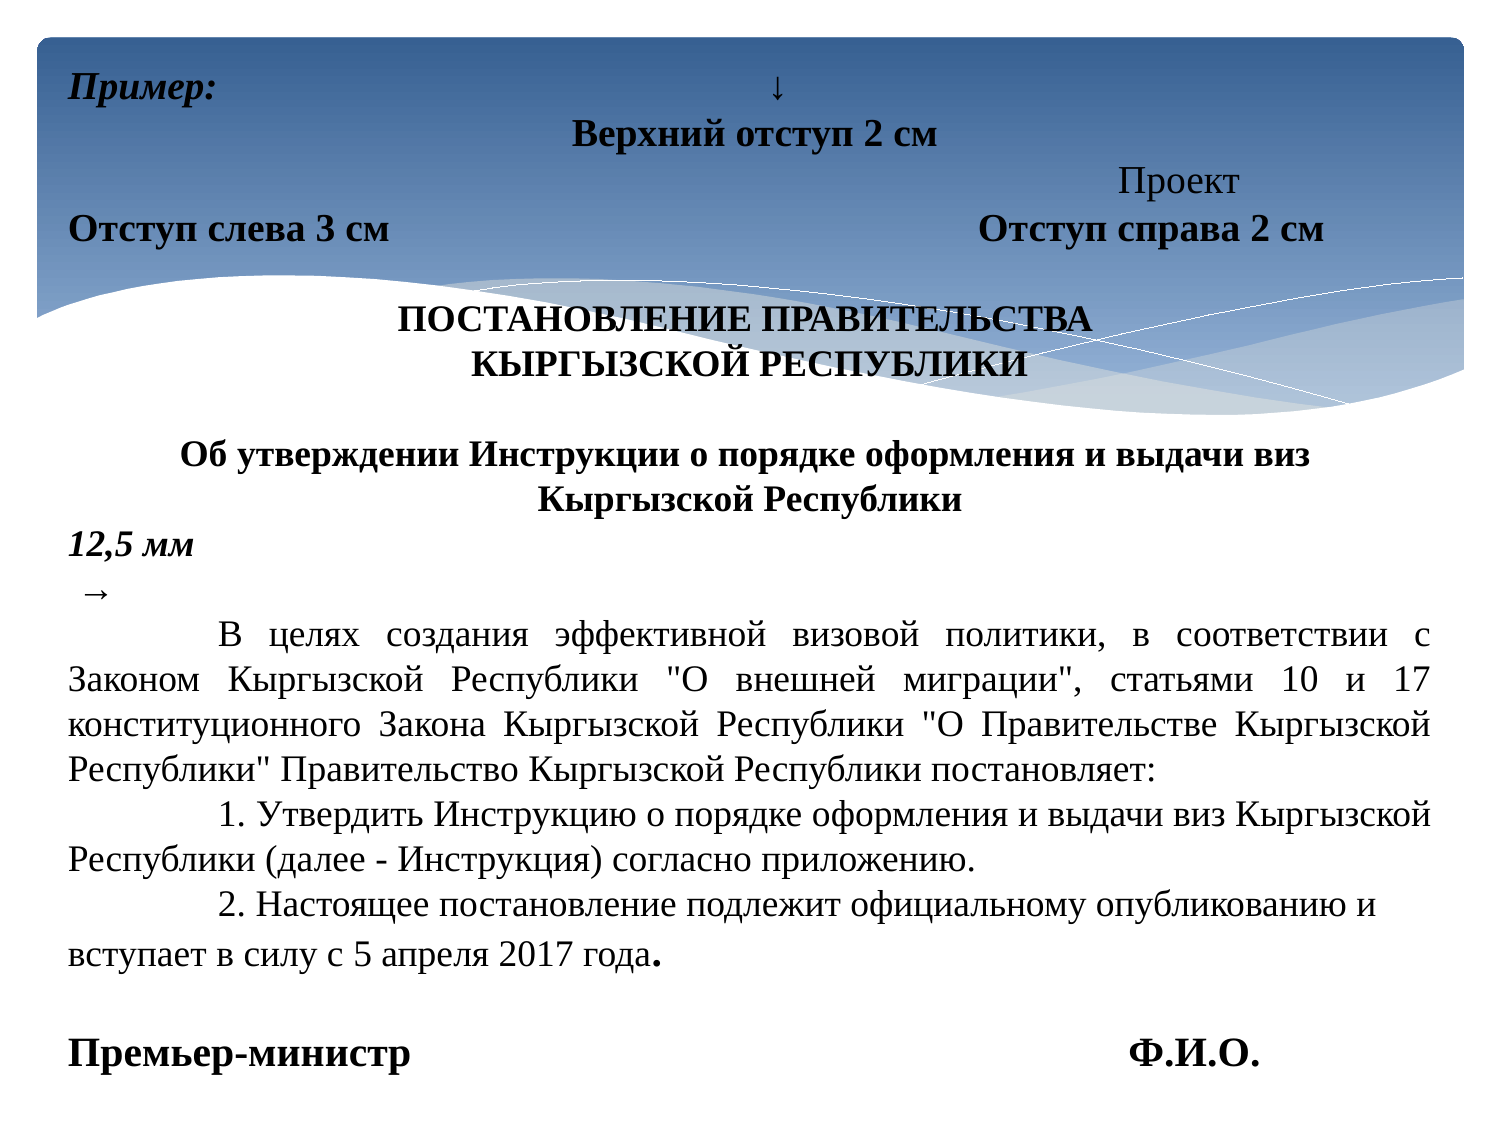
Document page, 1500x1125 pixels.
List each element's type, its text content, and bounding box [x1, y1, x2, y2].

text_box Пример: ↓ Верхний отступ 2 см Проект Отступ слева 3 см Отступ справа 2 см ПОСТАНОВЛЕНИЕ ПРАВИТЕЛЬСТВА КЫРГЫЗСКОЙ РЕСПУБЛИКИ Об утверждении Инструкции о порядке оформления и выдачи виз Кыргызской Республики 12,5 мм → В целях создания эффективной визовой политики, в соответствии с Законом Кыргызской Республики "О внешней миграции", статьями 10 и 17 конституционного Закона Кыргызской Республики "О Правительстве Кыргызской Республики" Правительство Кыргызской Республики постановляет: 1. Утвердить Инструкцию о порядке оформления и выдачи виз Кыргызской Республики (далее - Инструкция) согласно приложению. 2. Настоящее постановление подлежит официальному опубликованию и вступает в силу с 5 апреля 2017 года. Премьер-министр Ф.И.О. [53, 52, 1447, 1092]
